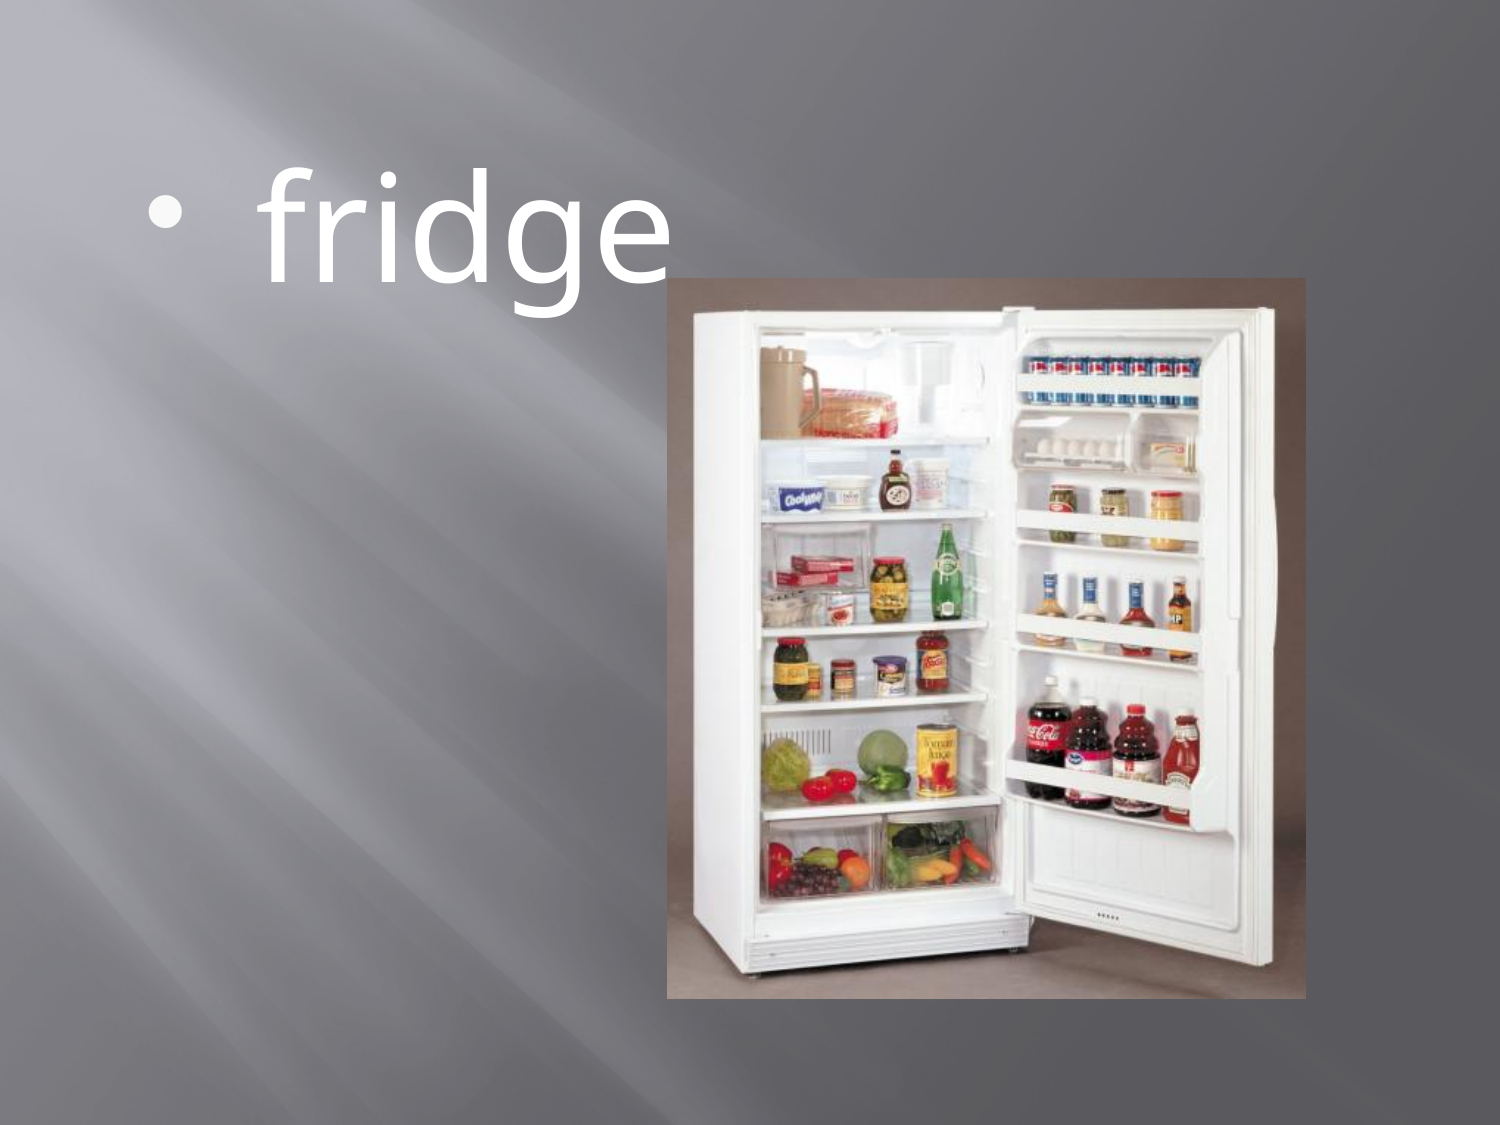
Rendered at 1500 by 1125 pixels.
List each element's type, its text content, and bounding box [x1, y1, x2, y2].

list fridge [112, 125, 916, 421]
picture [667, 278, 1307, 1000]
